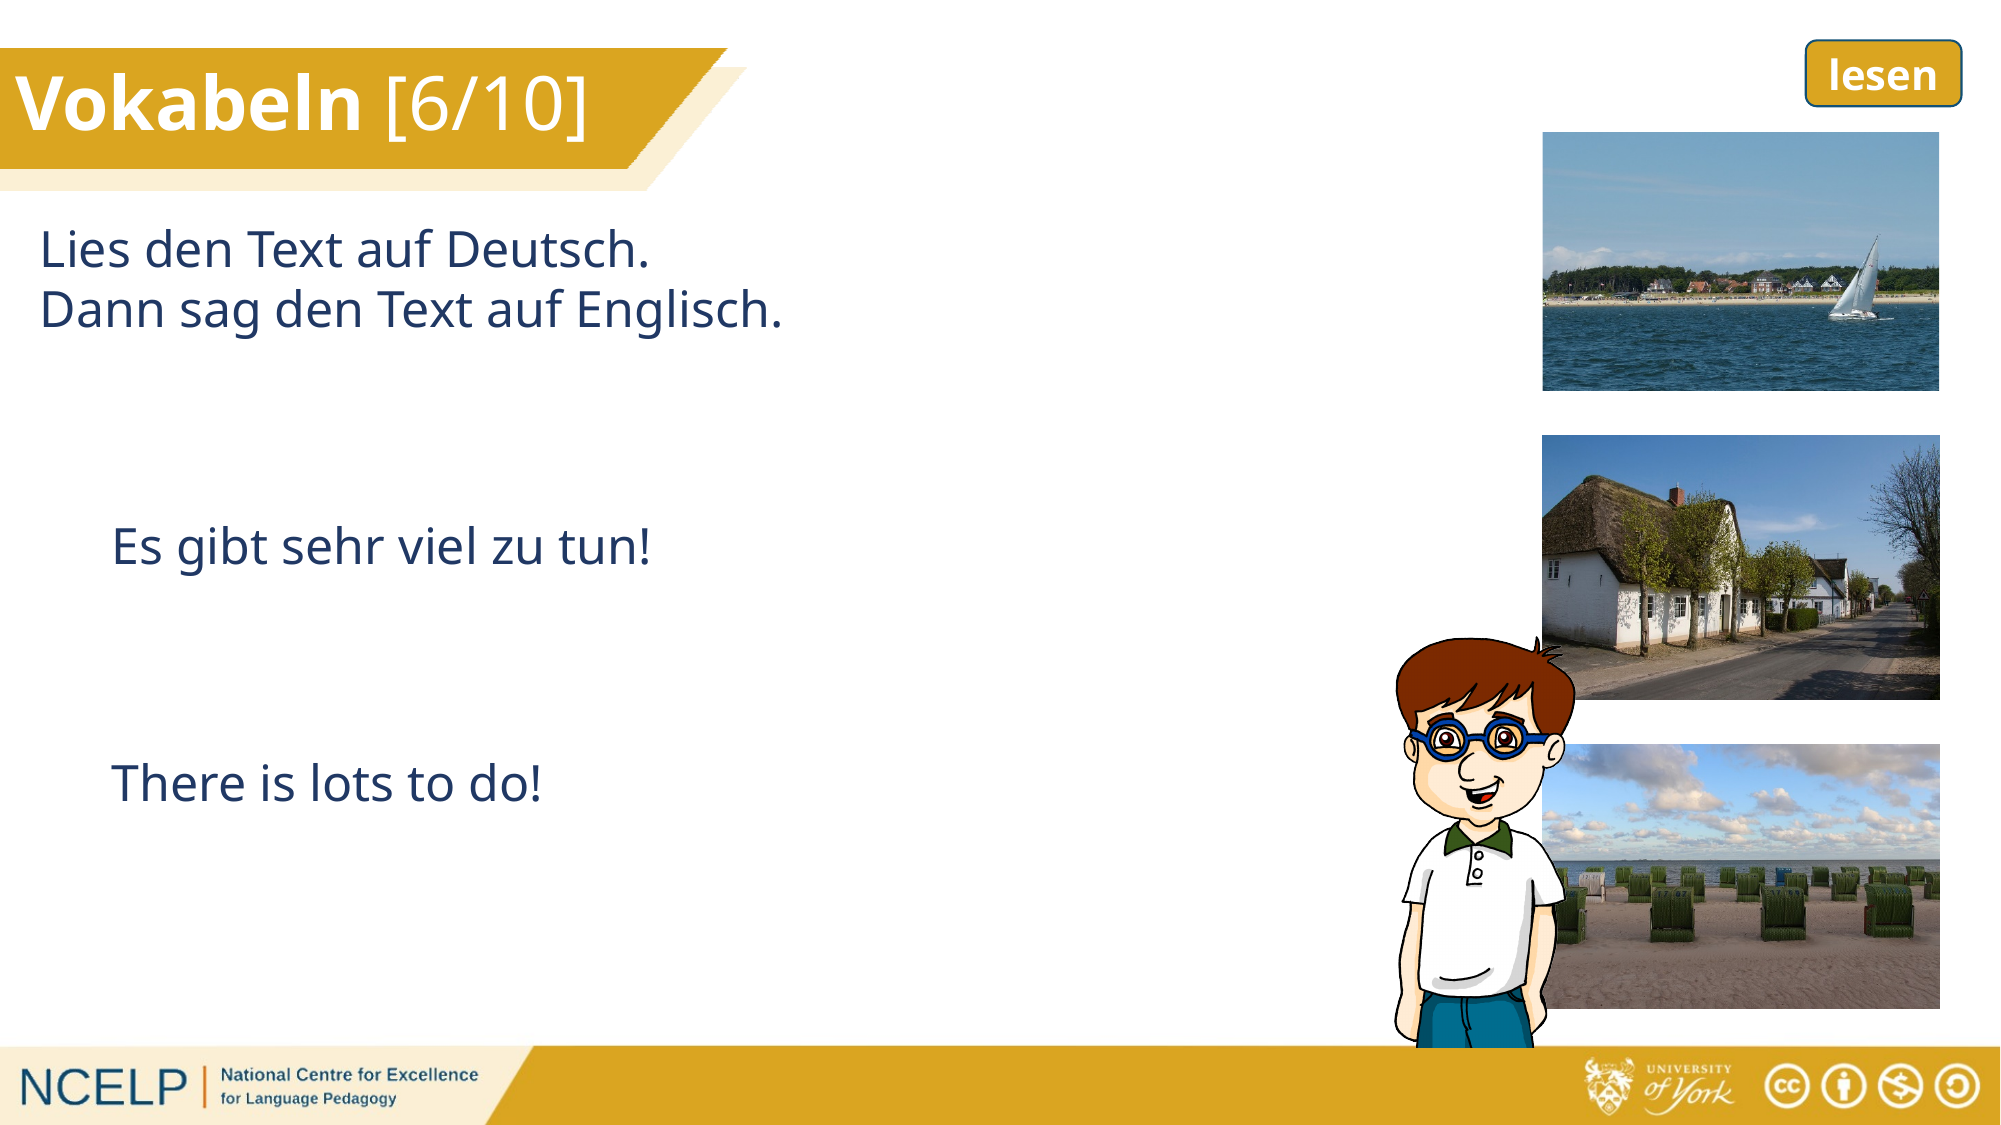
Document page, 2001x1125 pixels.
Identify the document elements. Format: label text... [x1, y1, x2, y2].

text_box lesen [1804, 39, 1963, 108]
text_box Es gibt sehr viel zu tun! [96, 507, 1476, 583]
text_box Lies den Text auf Deutsch. Dann sag den Text auf Englisch. [24, 210, 1062, 346]
text_box There is lots to do! [96, 744, 1378, 819]
picture [0, 0, 2001, 1125]
